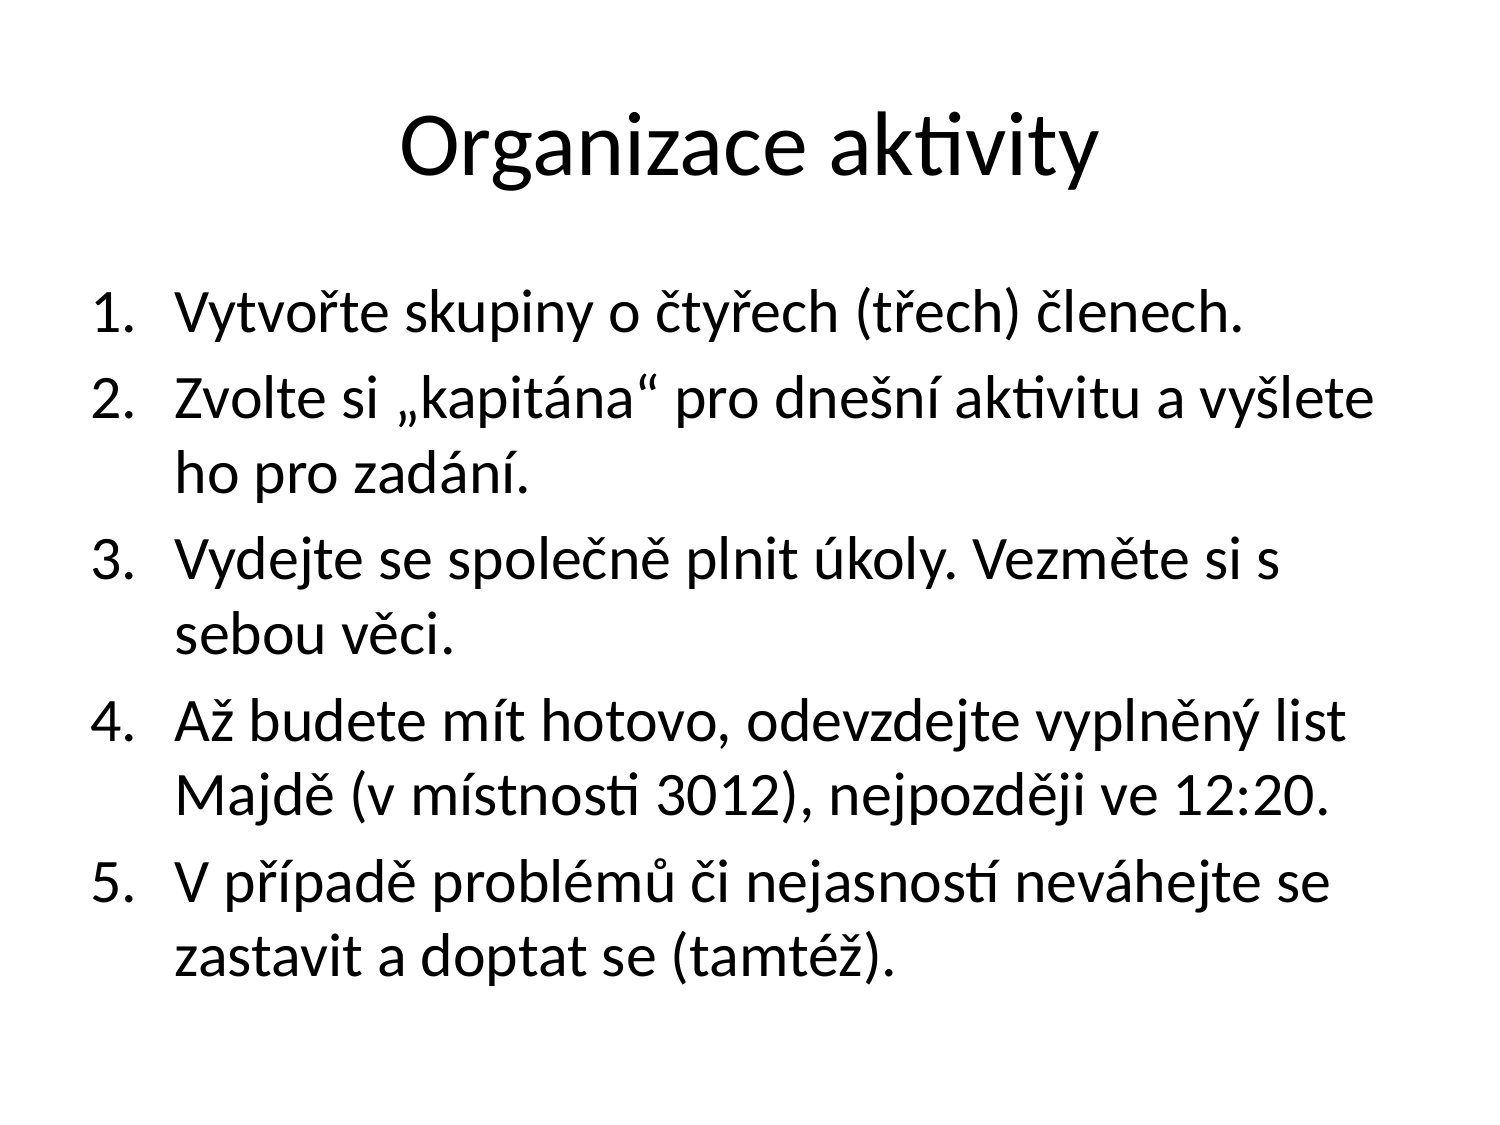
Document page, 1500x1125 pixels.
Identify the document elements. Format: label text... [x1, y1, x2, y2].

title Organizace aktivity [75, 45, 1425, 233]
list Vytvořte skupiny o čtyřech (třech) členech. Zvolte si „kapitána“ pro dnešní aktivitu a vyšlete ho pro zadání. Vydejte se společně plnit úkoly. Vezměte si s sebou věci. Až budete mít hotovo, odevzdejte vyplněný list Majdě (v místnosti 3012), nejpozději ve 12:20. V případě problémů či nejasností neváhejte se zastavit a doptat se (tamtéž). [75, 262, 1425, 1005]
